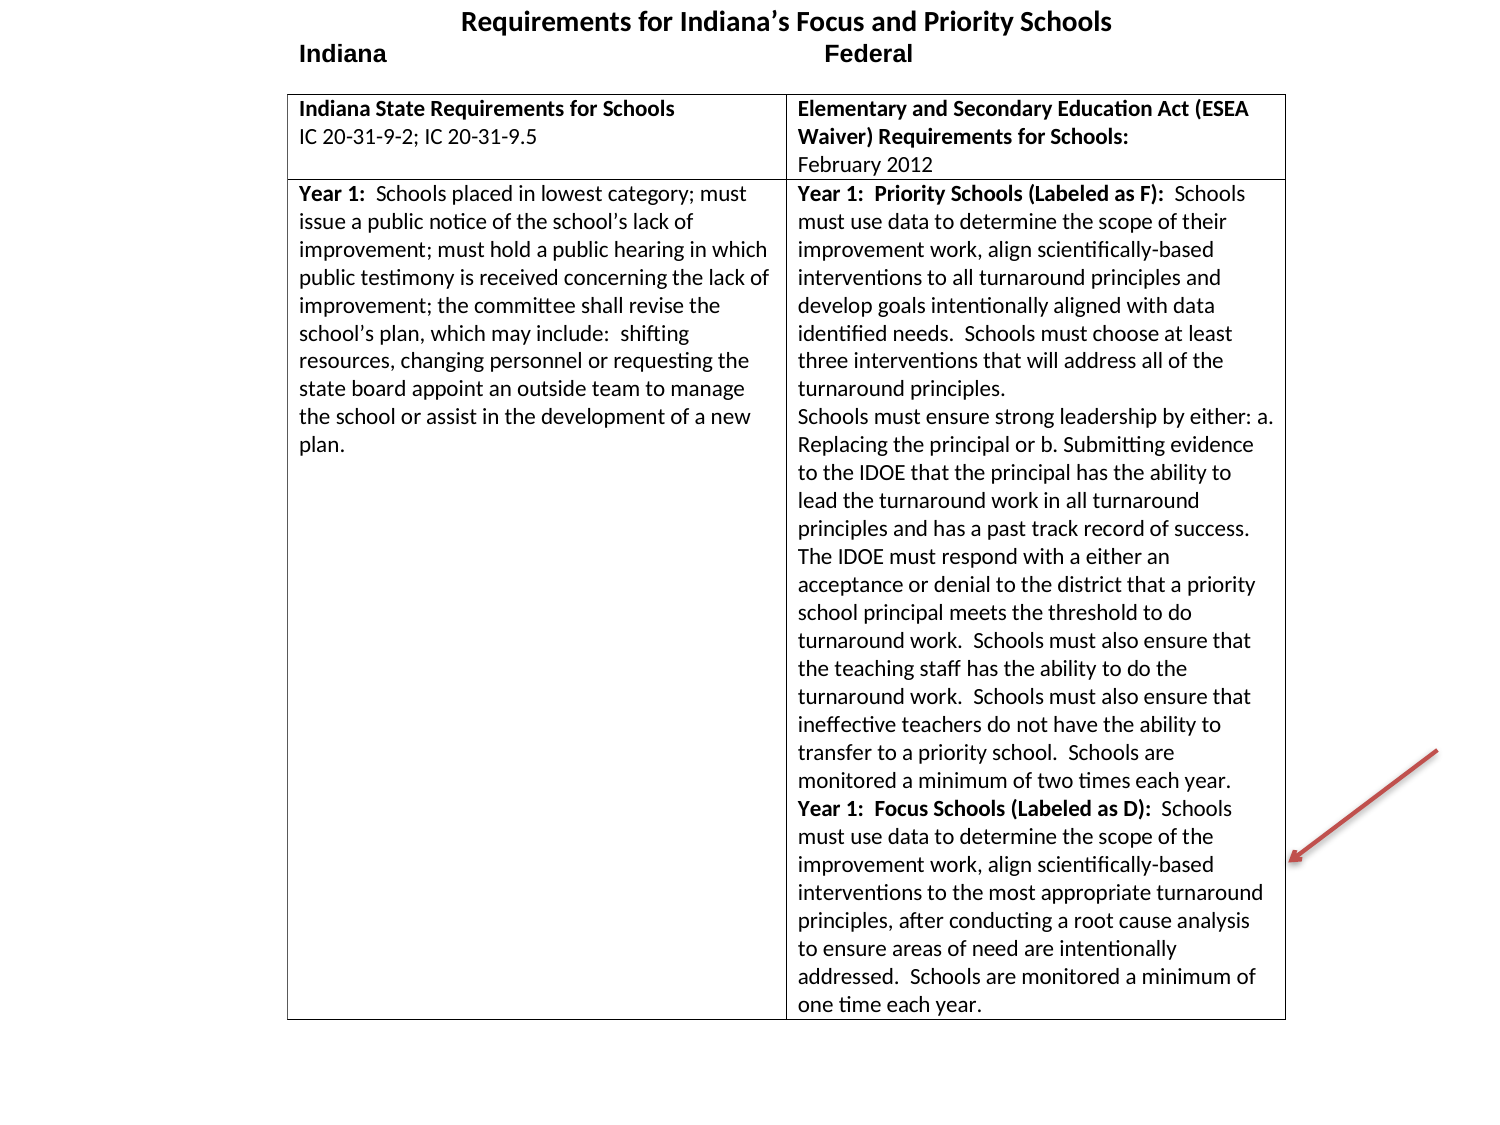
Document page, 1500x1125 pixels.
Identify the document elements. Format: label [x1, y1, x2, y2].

picture [287, 3, 1289, 1073]
text_box [1288, 749, 1438, 863]
